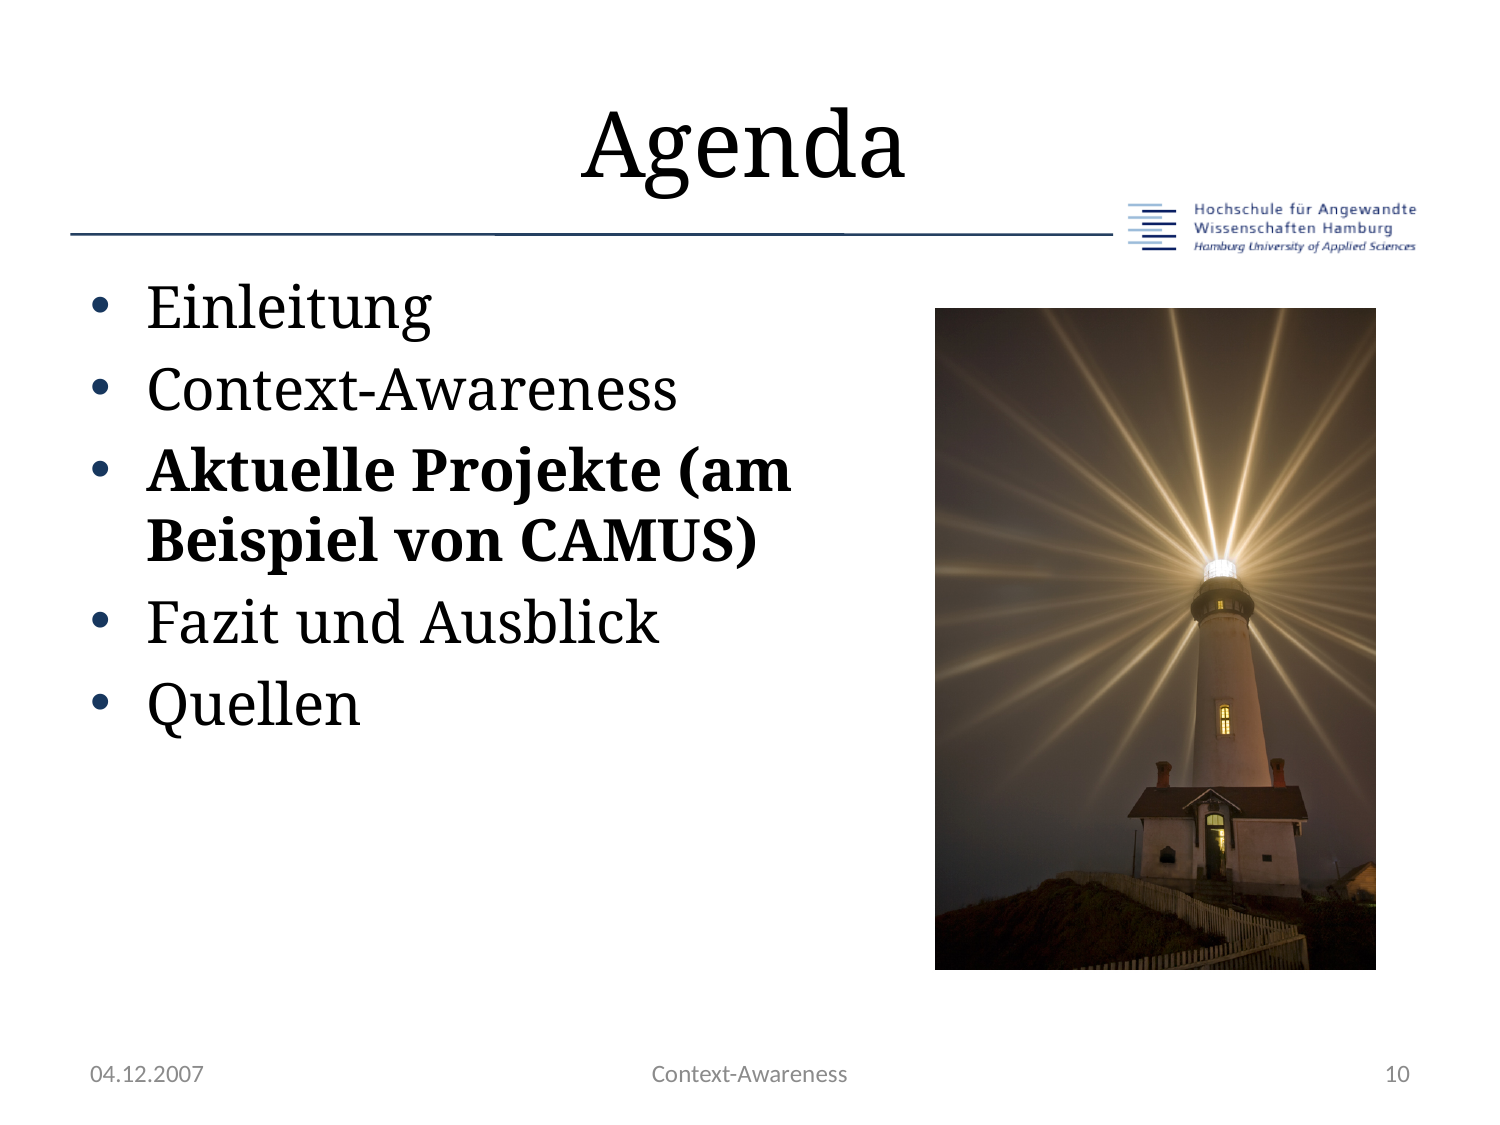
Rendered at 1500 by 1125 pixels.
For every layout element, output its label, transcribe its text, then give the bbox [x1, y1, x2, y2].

title Agenda [70, 46, 1421, 235]
list Einleitung Context-Awareness Aktuelle Projekte (am Beispiel von CAMUS) Fazit und Ausblick Quellen [75, 262, 926, 1005]
picture [1125, 199, 1422, 257]
slide_number 10 [1074, 1042, 1425, 1103]
footer Context-Awareness [512, 1042, 988, 1103]
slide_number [75, 1042, 425, 1103]
picture [930, 304, 1380, 973]
